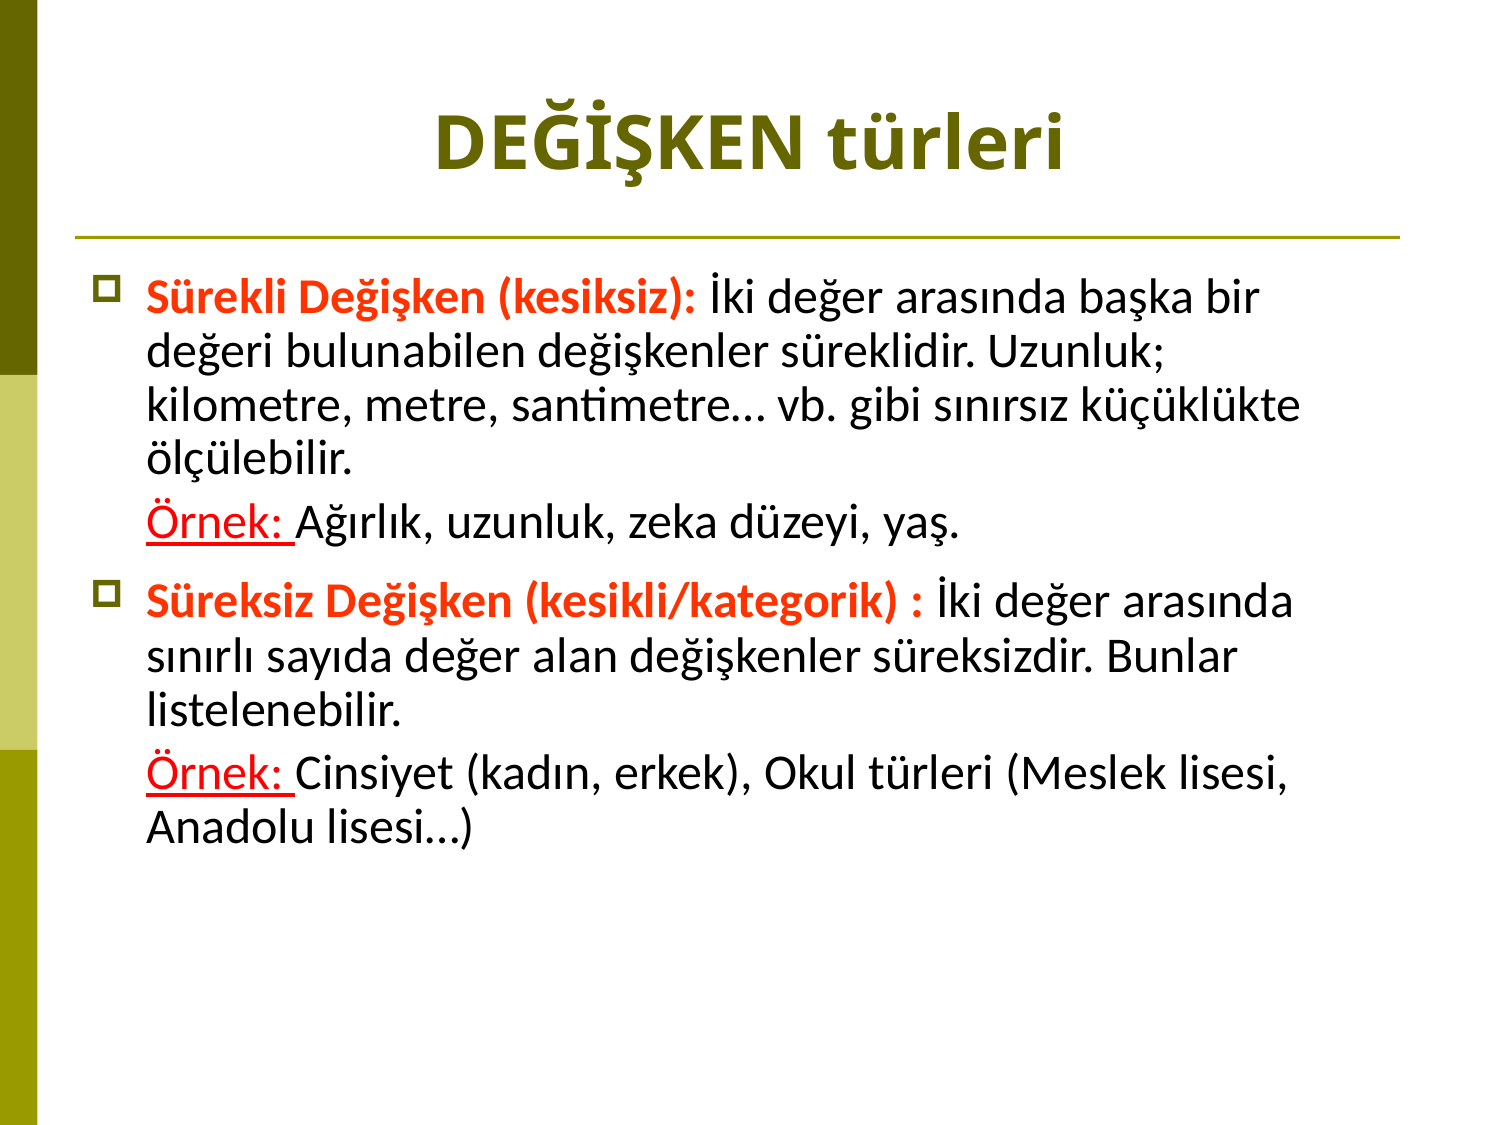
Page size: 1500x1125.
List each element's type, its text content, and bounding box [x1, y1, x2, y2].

title DEĞİŞKEN türleri [75, 45, 1425, 233]
list Sürekli Değişken (kesiksiz): İki değer arasında başka bir değeri bulunabilen değişkenler süreklidir. Uzunluk; kilometre, metre, santimetre… vb. gibi sınırsız küçüklükte ölçülebilir. Örnek: Ağırlık, uzunluk, zeka düzeyi, yaş. Süreksiz Değişken (kesikli/kategorik) : İki değer arasında sınırlı sayıda değer alan değişkenler süreksizdir. Bunlar listelenebilir. Örnek: Cinsiyet (kadın, erkek), Okul türleri (Meslek lisesi, Anadolu lisesi…) [75, 262, 1400, 1059]
